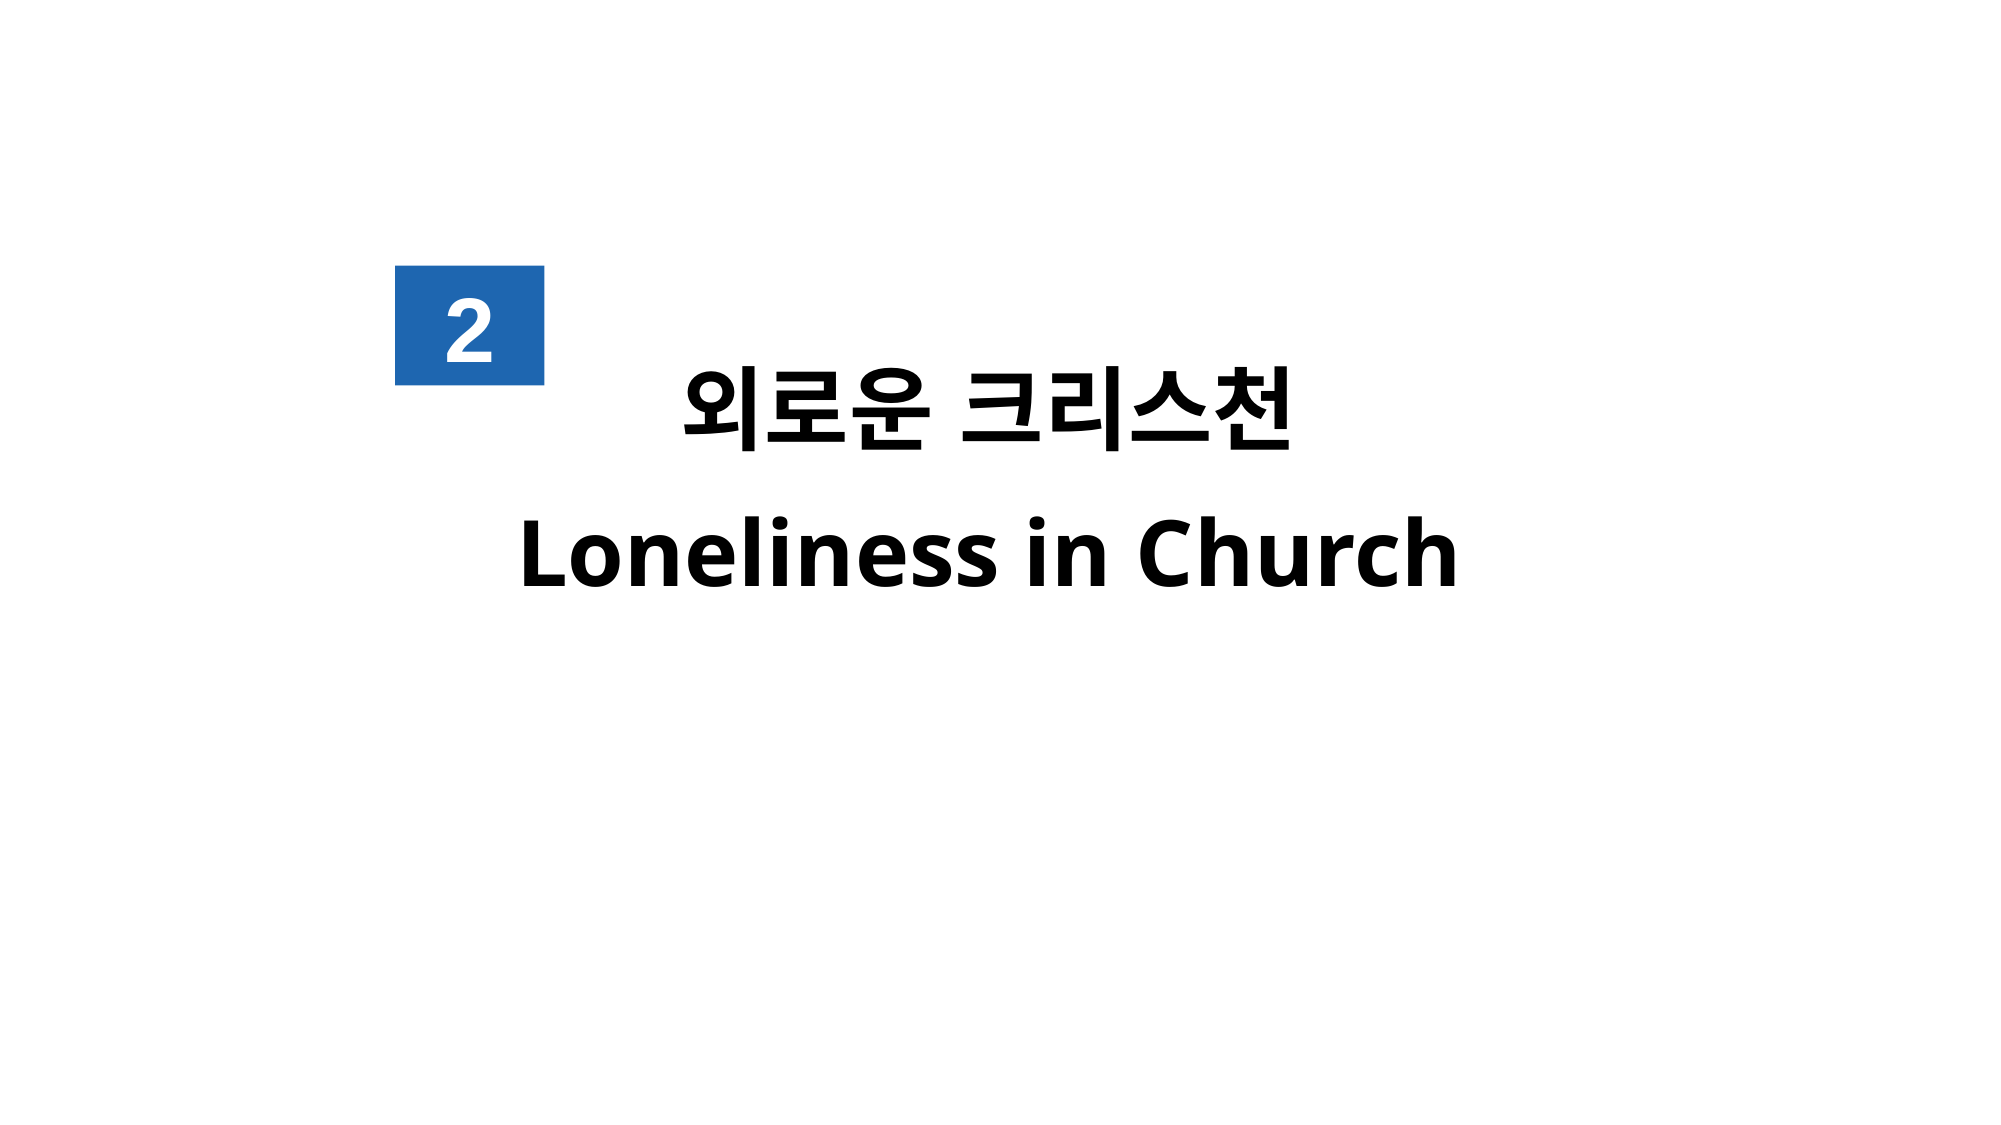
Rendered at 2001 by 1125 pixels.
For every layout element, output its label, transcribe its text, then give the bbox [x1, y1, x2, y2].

text_box 2 [394, 264, 545, 386]
text_box 외로운 크리스천 Loneliness in Church [501, 311, 1478, 612]
